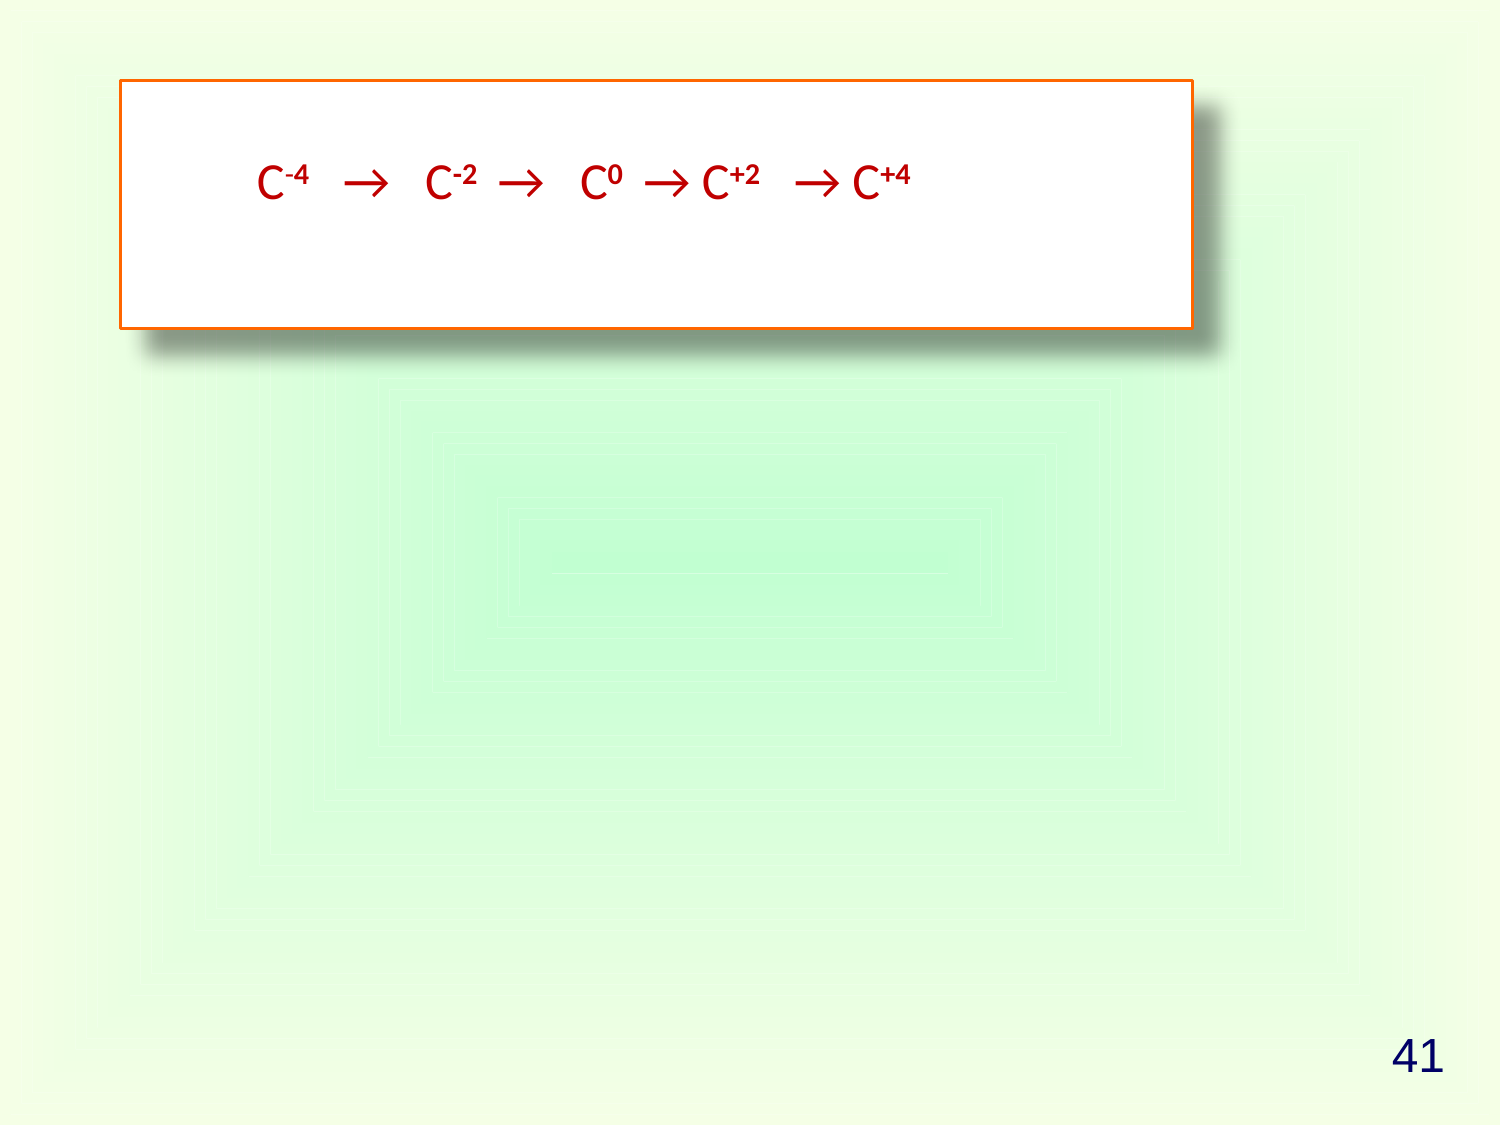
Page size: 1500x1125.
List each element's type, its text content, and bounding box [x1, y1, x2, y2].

text_box C-4 → C-2 → C0 → C+2 → C+4 [250, 140, 1127, 214]
text_box [119, 78, 1195, 331]
text_box 41 [1354, 1021, 1483, 1103]
